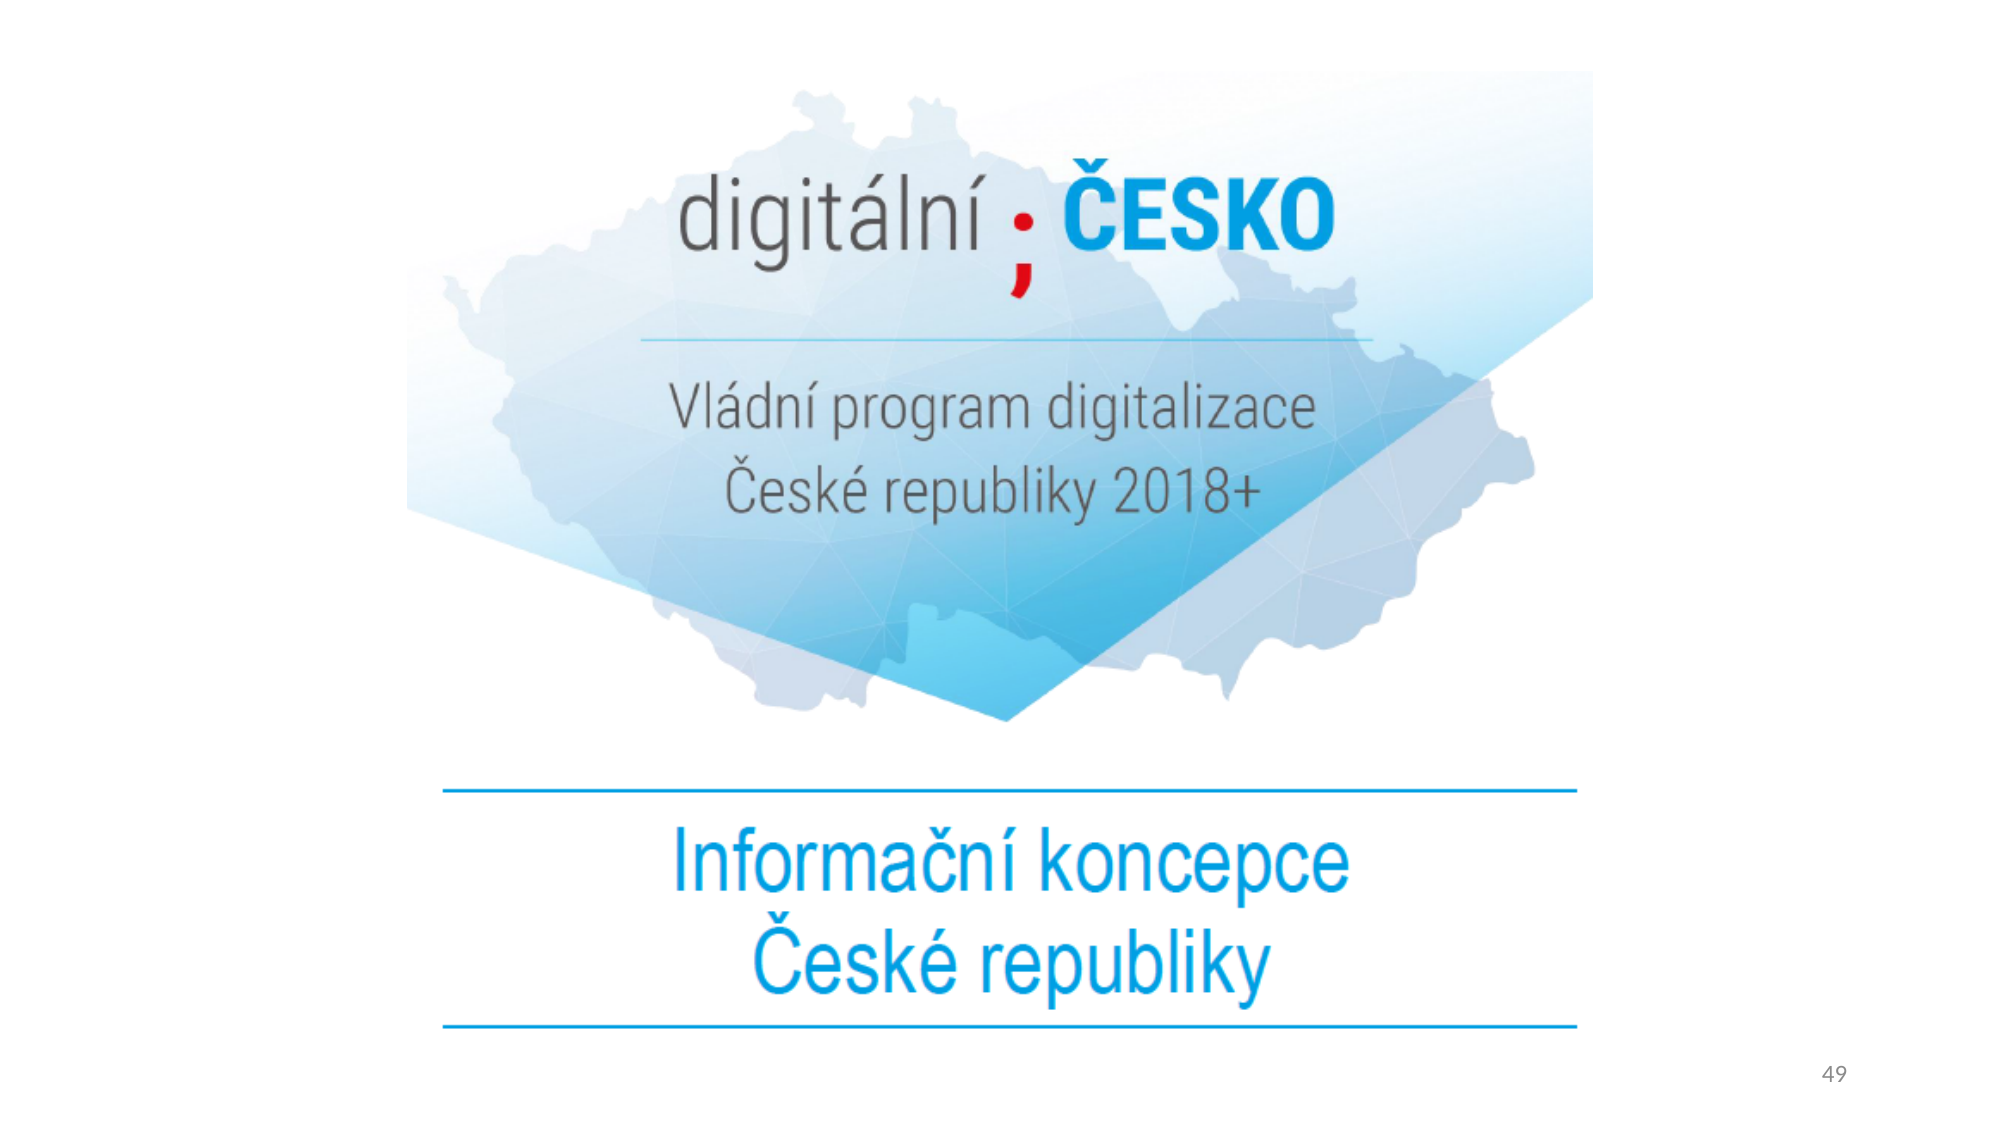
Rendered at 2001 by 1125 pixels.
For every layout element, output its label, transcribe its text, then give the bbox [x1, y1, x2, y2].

picture [407, 71, 1593, 1053]
slide_number 49 [1412, 1042, 1863, 1103]
